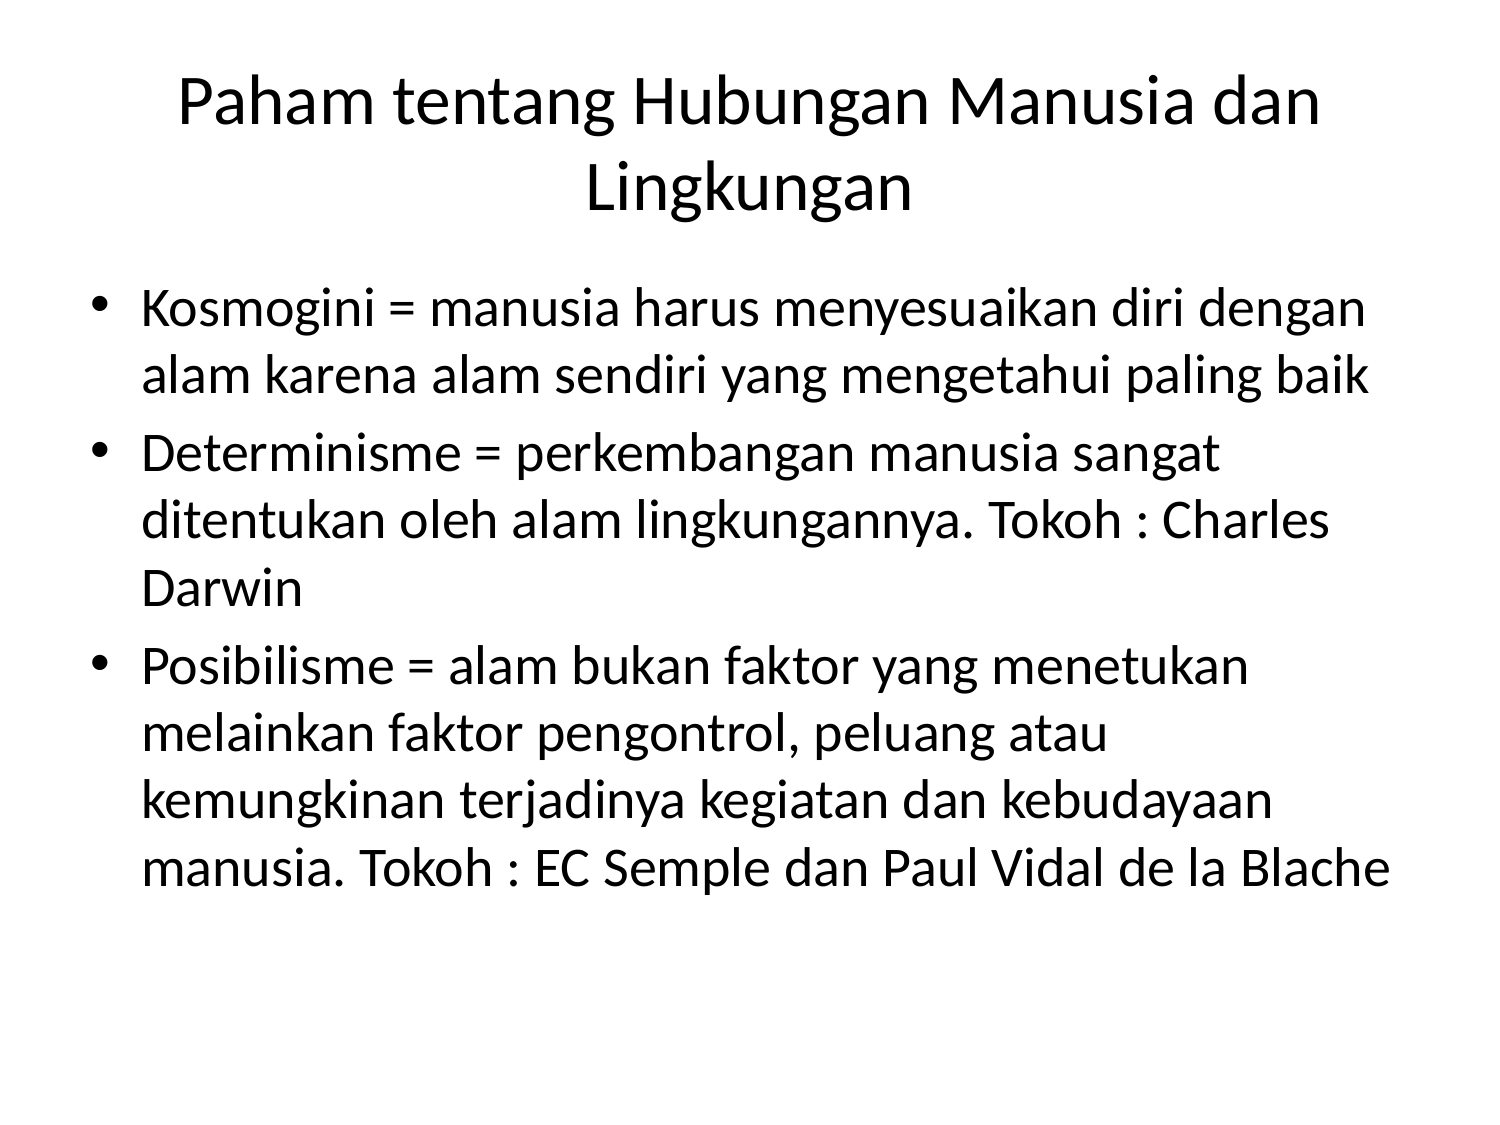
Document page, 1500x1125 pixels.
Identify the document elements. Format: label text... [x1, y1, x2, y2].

list Kosmogini = manusia harus menyesuaikan diri dengan alam karena alam sendiri yang mengetahui paling baik Determinisme = perkembangan manusia sangat ditentukan oleh alam lingkungannya. Tokoh : Charles Darwin Posibilisme = alam bukan faktor yang menetukan melainkan faktor pengontrol, peluang atau kemungkinan terjadinya kegiatan dan kebudayaan manusia. Tokoh : EC Semple dan Paul Vidal de la Blache [75, 262, 1425, 1005]
title Paham tentang Hubungan Manusia dan Lingkungan [75, 45, 1425, 233]
